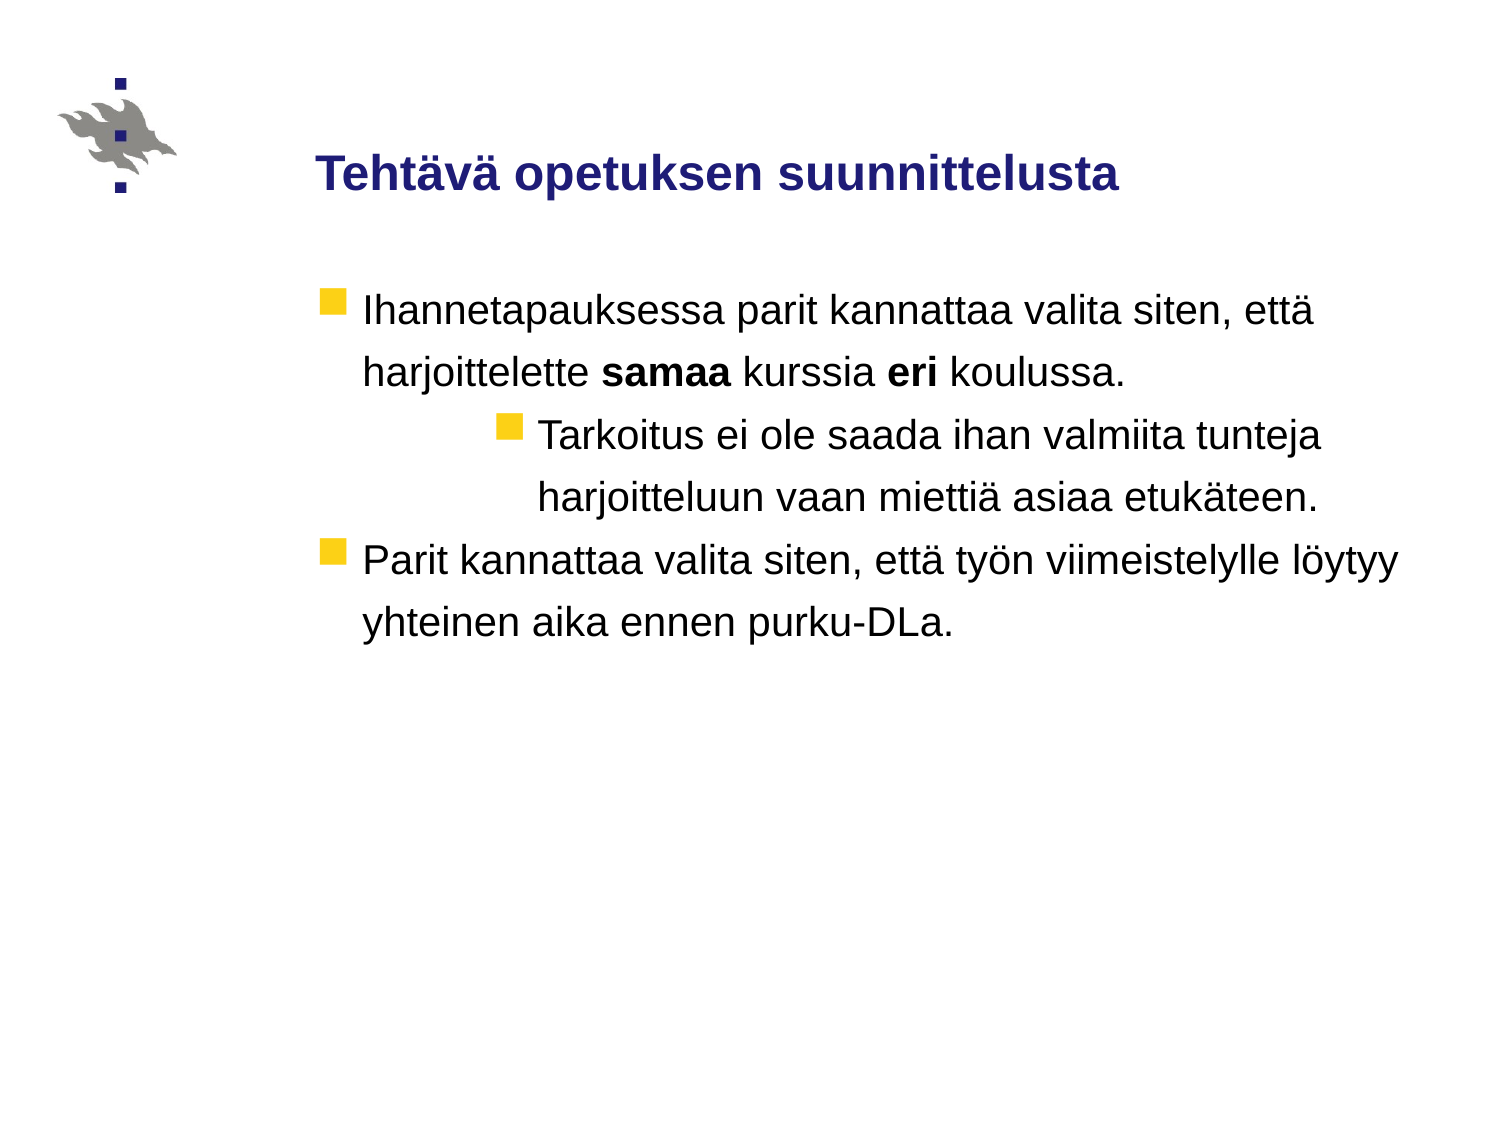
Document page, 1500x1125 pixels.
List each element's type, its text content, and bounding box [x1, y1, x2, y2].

picture [57, 78, 177, 193]
title Tehtävä opetuksen suunnittelusta [300, 24, 1450, 208]
list Ihannetapauksessa parit kannattaa valita siten, että harjoittelette samaa kurssia eri koulussa. Tarkoitus ei ole saada ihan valmiita tunteja harjoitteluun vaan miettiä asiaa etukäteen. Parit kannattaa valita siten, että työn viimeistelylle löytyy yhteinen aika ennen purku-DLa. [301, 262, 1450, 1075]
